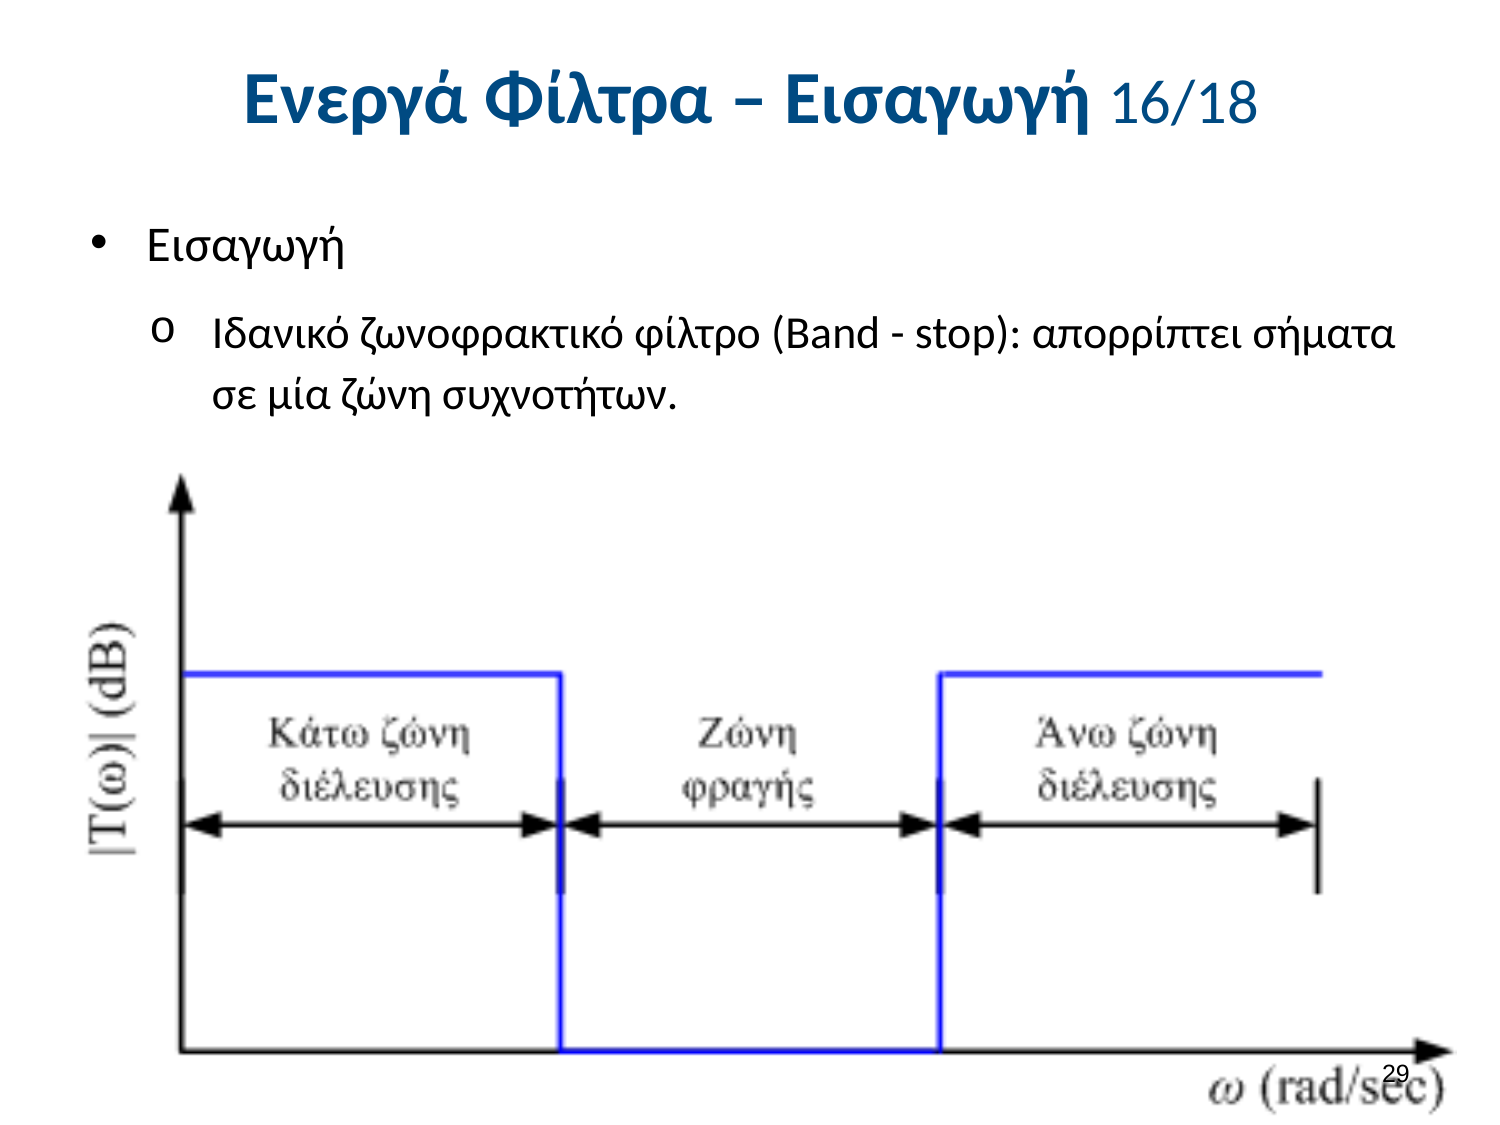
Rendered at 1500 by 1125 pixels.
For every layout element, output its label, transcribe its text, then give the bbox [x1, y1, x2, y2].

list Εισαγωγή Ιδανικό ζωνοφρακτικό φίλτρο (Band - stop): απορρίπτει σήματα σε μία ζώνη συχνοτήτων. [75, 196, 1425, 470]
picture [70, 472, 1457, 1123]
title Ενεργά Φίλτρα – Εισαγωγή 16/18 [76, 19, 1427, 169]
